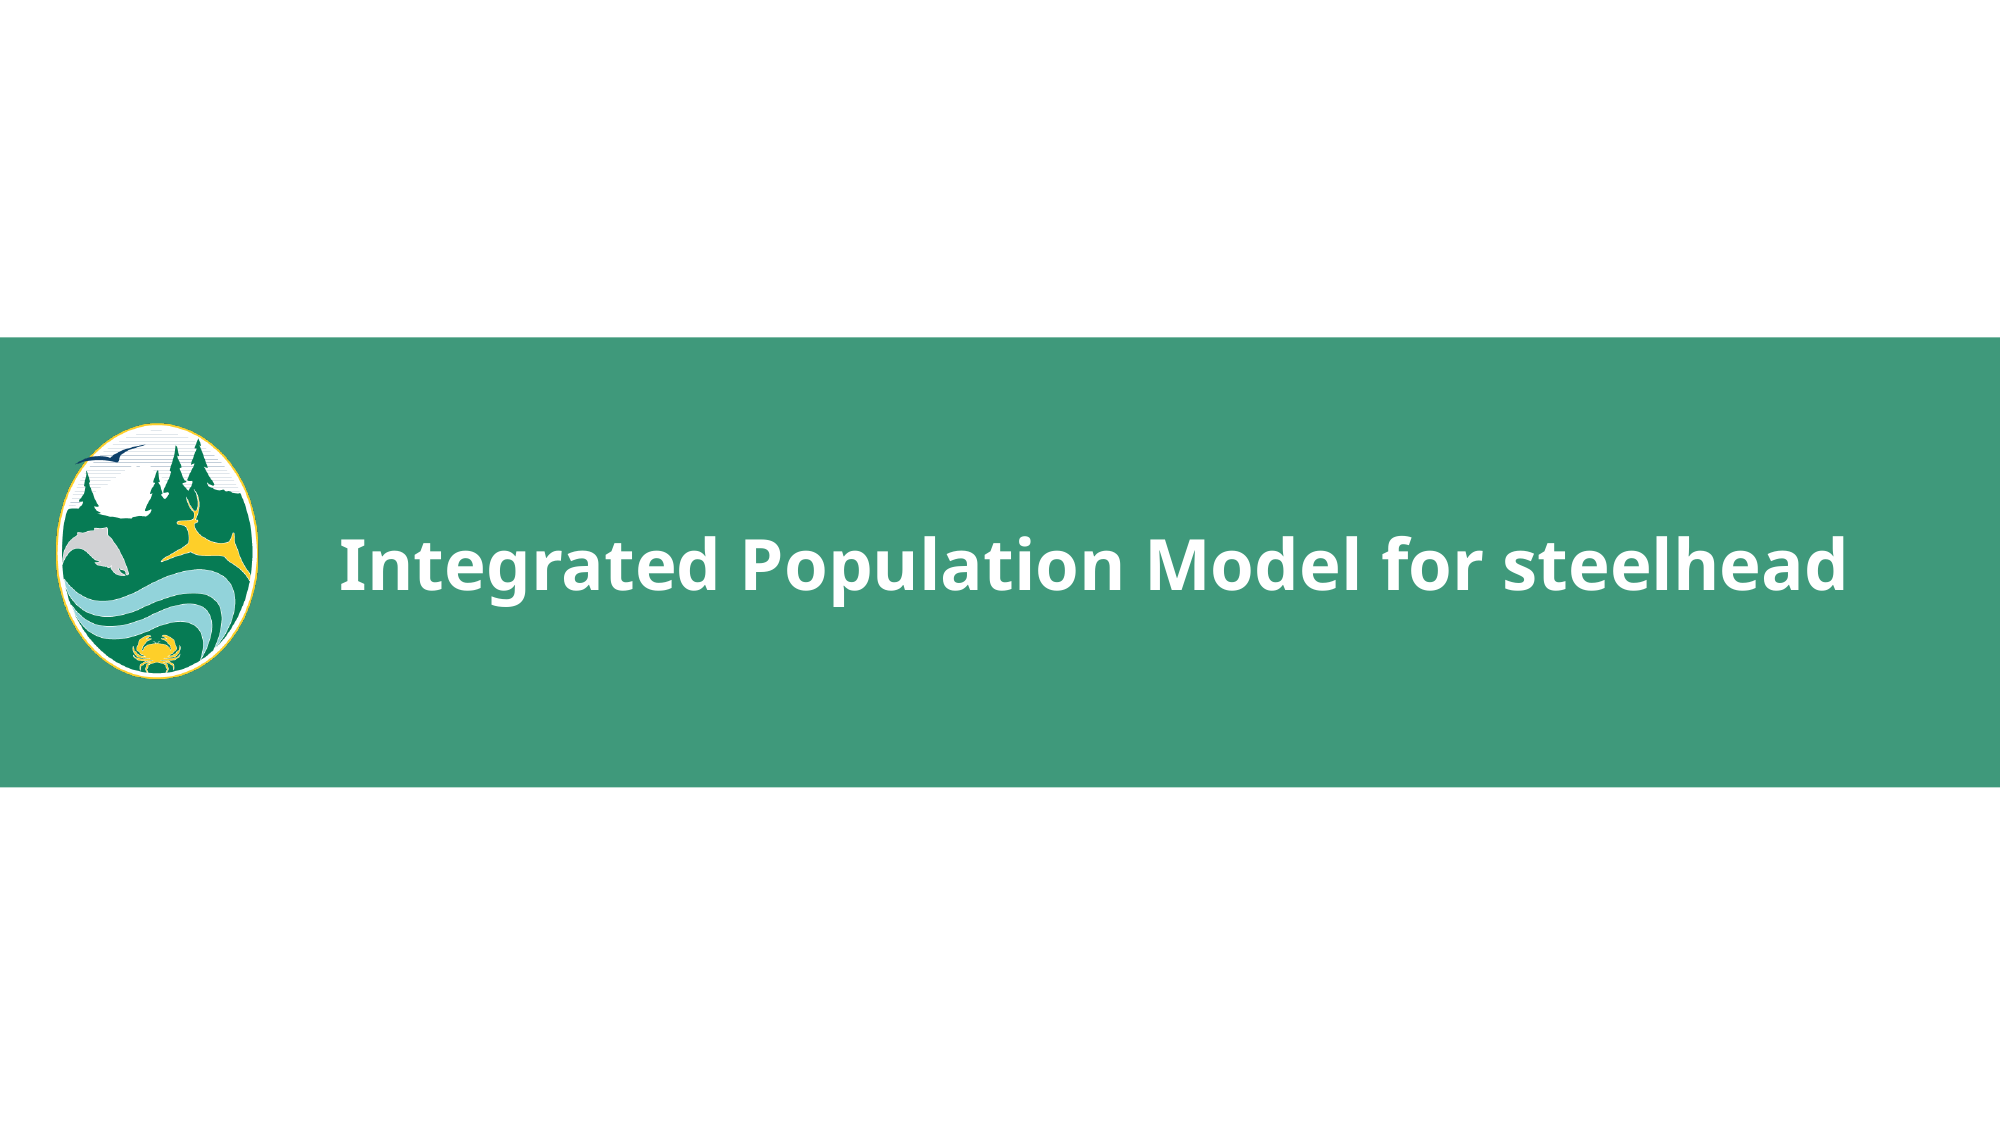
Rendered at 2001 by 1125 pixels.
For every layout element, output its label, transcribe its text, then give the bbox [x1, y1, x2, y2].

picture [50, 417, 264, 683]
title Integrated Population Model for steelhead [324, 450, 1984, 675]
